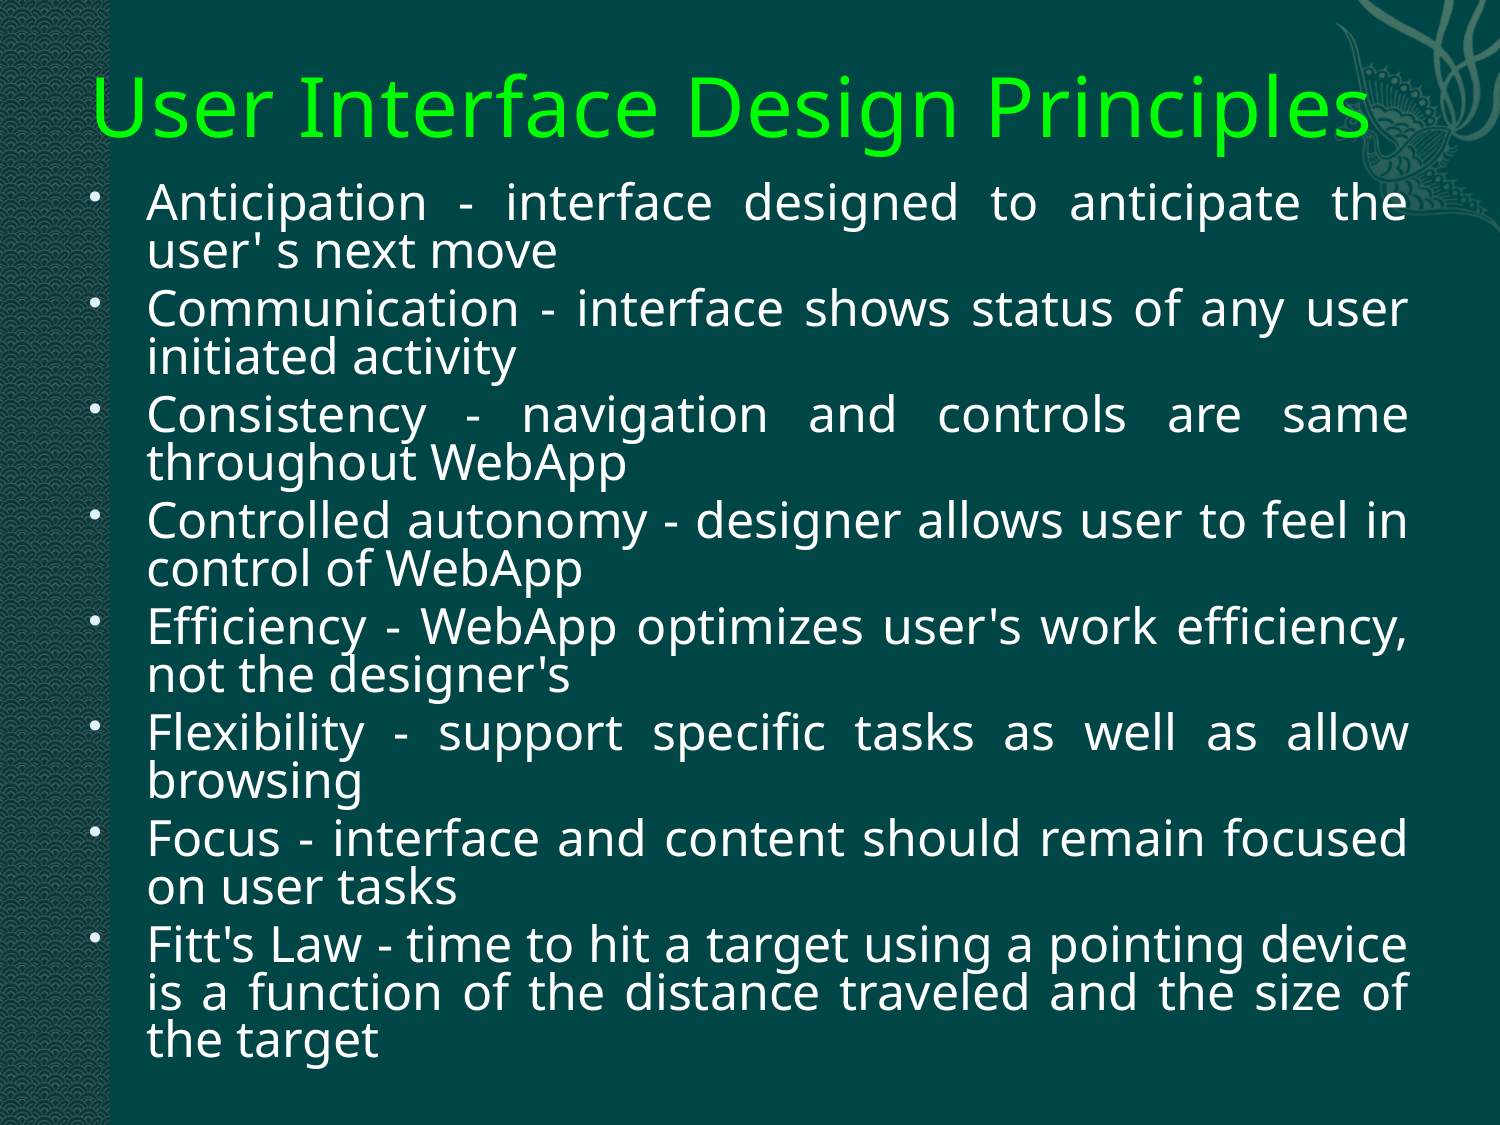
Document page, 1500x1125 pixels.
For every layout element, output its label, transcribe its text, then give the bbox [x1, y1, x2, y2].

picture [0, 0, 110, 1125]
list Anticipation - interface designed to anticipate the user' s next move Communication - interface shows status of any user initiated activity Consistency - navigation and controls are same throughout WebApp Controlled autonomy - designer allows user to feel in control of WebApp Efficiency - WebApp optimizes user's work efficiency, not the designer's Flexibility - support specific tasks as well as allow browsing Focus - interface and content should remain focused on user tasks Fitt's Law - time to hit a target using a pointing device is a function of the distance traveled and the size of the target [75, 174, 1425, 1007]
title User Interface Design Principles [75, 45, 1425, 163]
